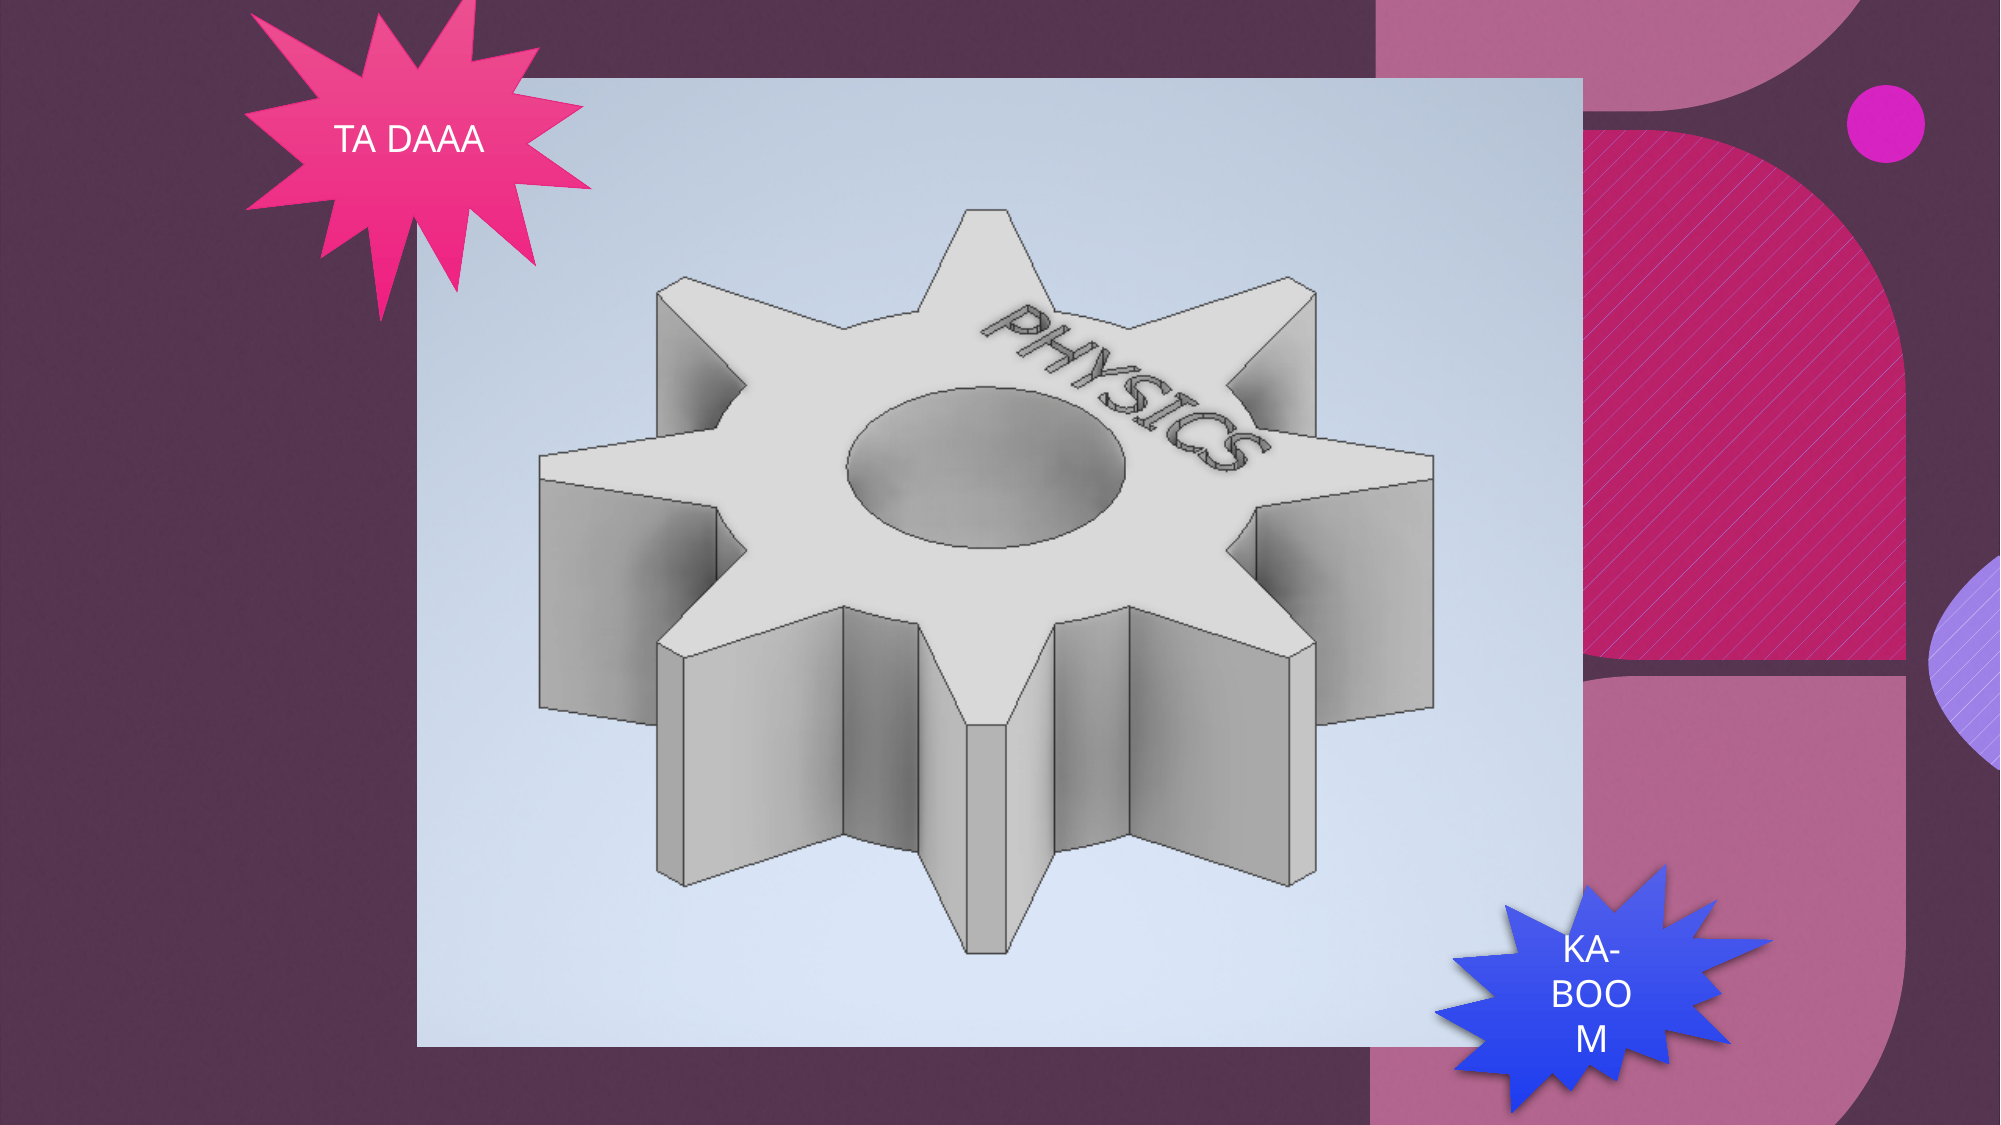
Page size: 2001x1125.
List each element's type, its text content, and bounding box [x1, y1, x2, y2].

text_box [243, 0, 541, 322]
text_box KA-BOOM [1454, 863, 1774, 1113]
picture [417, 78, 1583, 1047]
text_box TA DAAA [319, 108, 417, 168]
